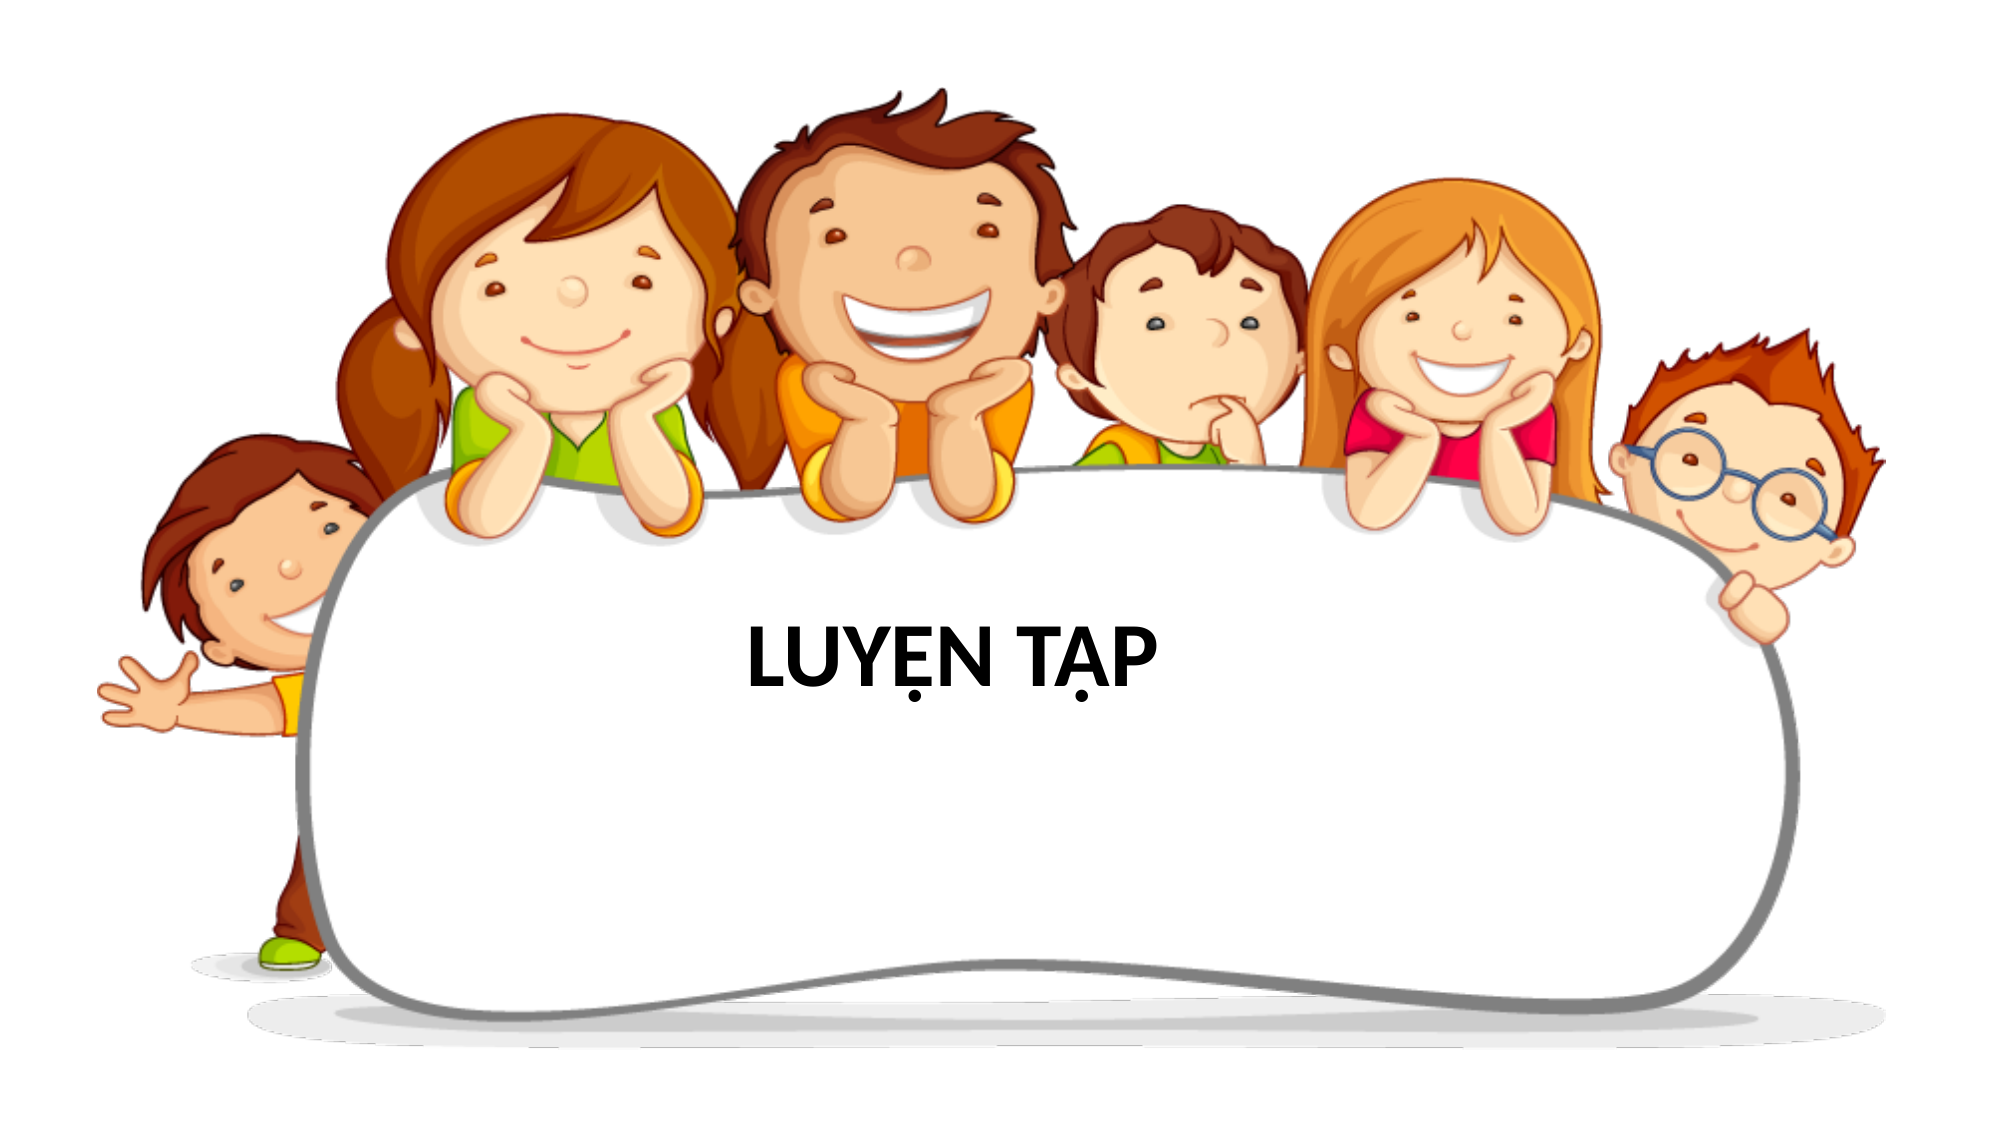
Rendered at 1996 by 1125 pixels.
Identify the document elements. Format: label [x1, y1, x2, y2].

picture [97, 87, 1886, 1051]
